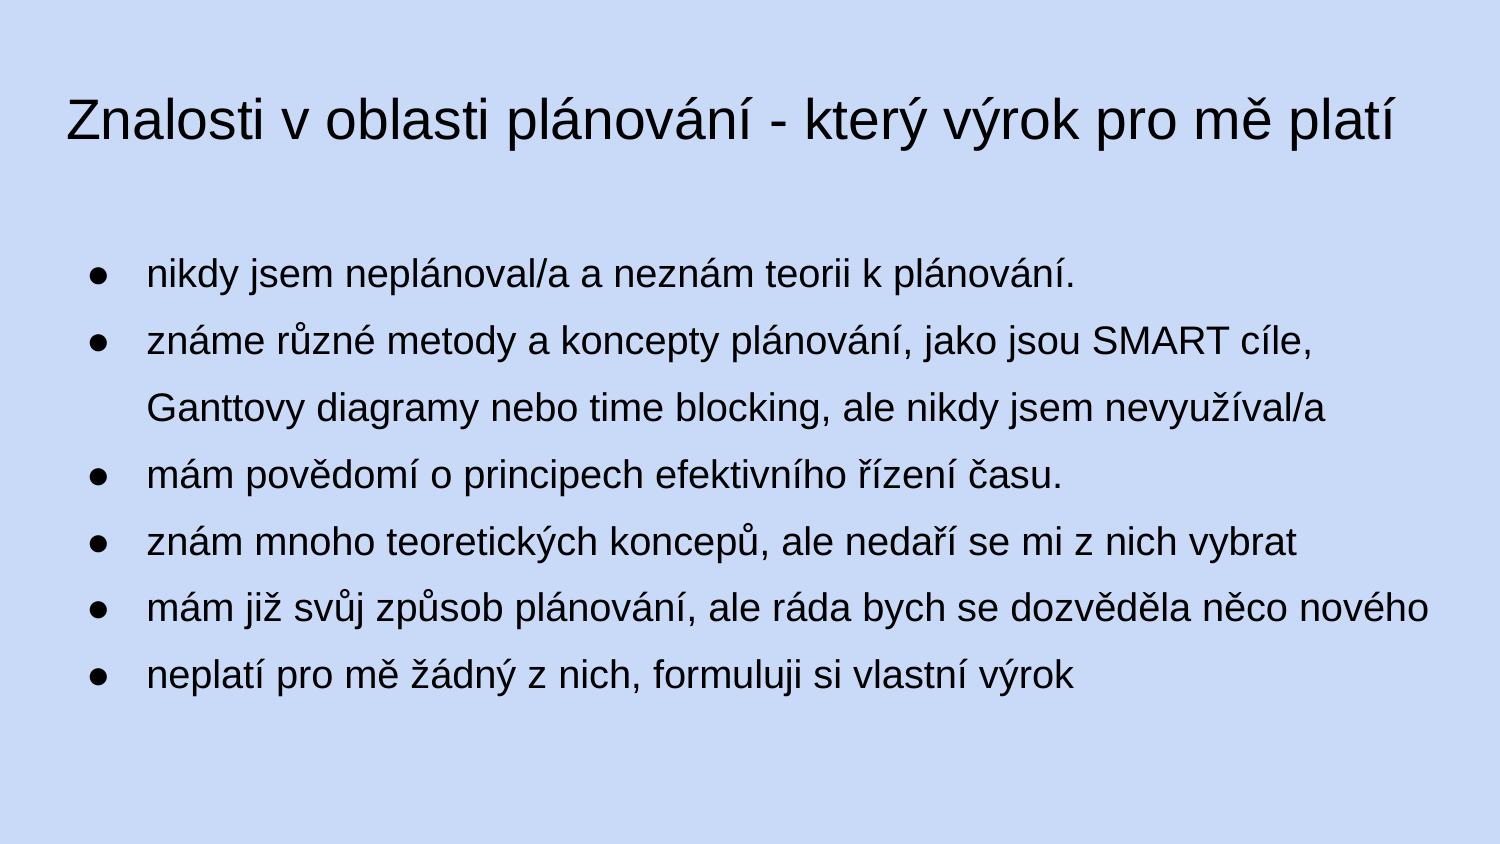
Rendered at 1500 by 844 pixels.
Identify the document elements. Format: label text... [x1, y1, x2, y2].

list nikdy jsem neplánoval/a a neznám teorii k plánování. známe různé metody a koncepty plánování, jako jsou SMART cíle, Ganttovy diagramy nebo time blocking, ale nikdy jsem nevyužíval/a mám povědomí o principech efektivního řízení času. znám mnoho teoretických koncepů, ale nedaří se mi z nich vybrat mám již svůj způsob plánování, ale ráda bych se dozvěděla něco nového neplatí pro mě žádný z nich, formuluji si vlastní výrok [51, 189, 1449, 750]
title Znalosti v oblasti plánování - který výrok pro mě platí [51, 72, 1449, 167]
